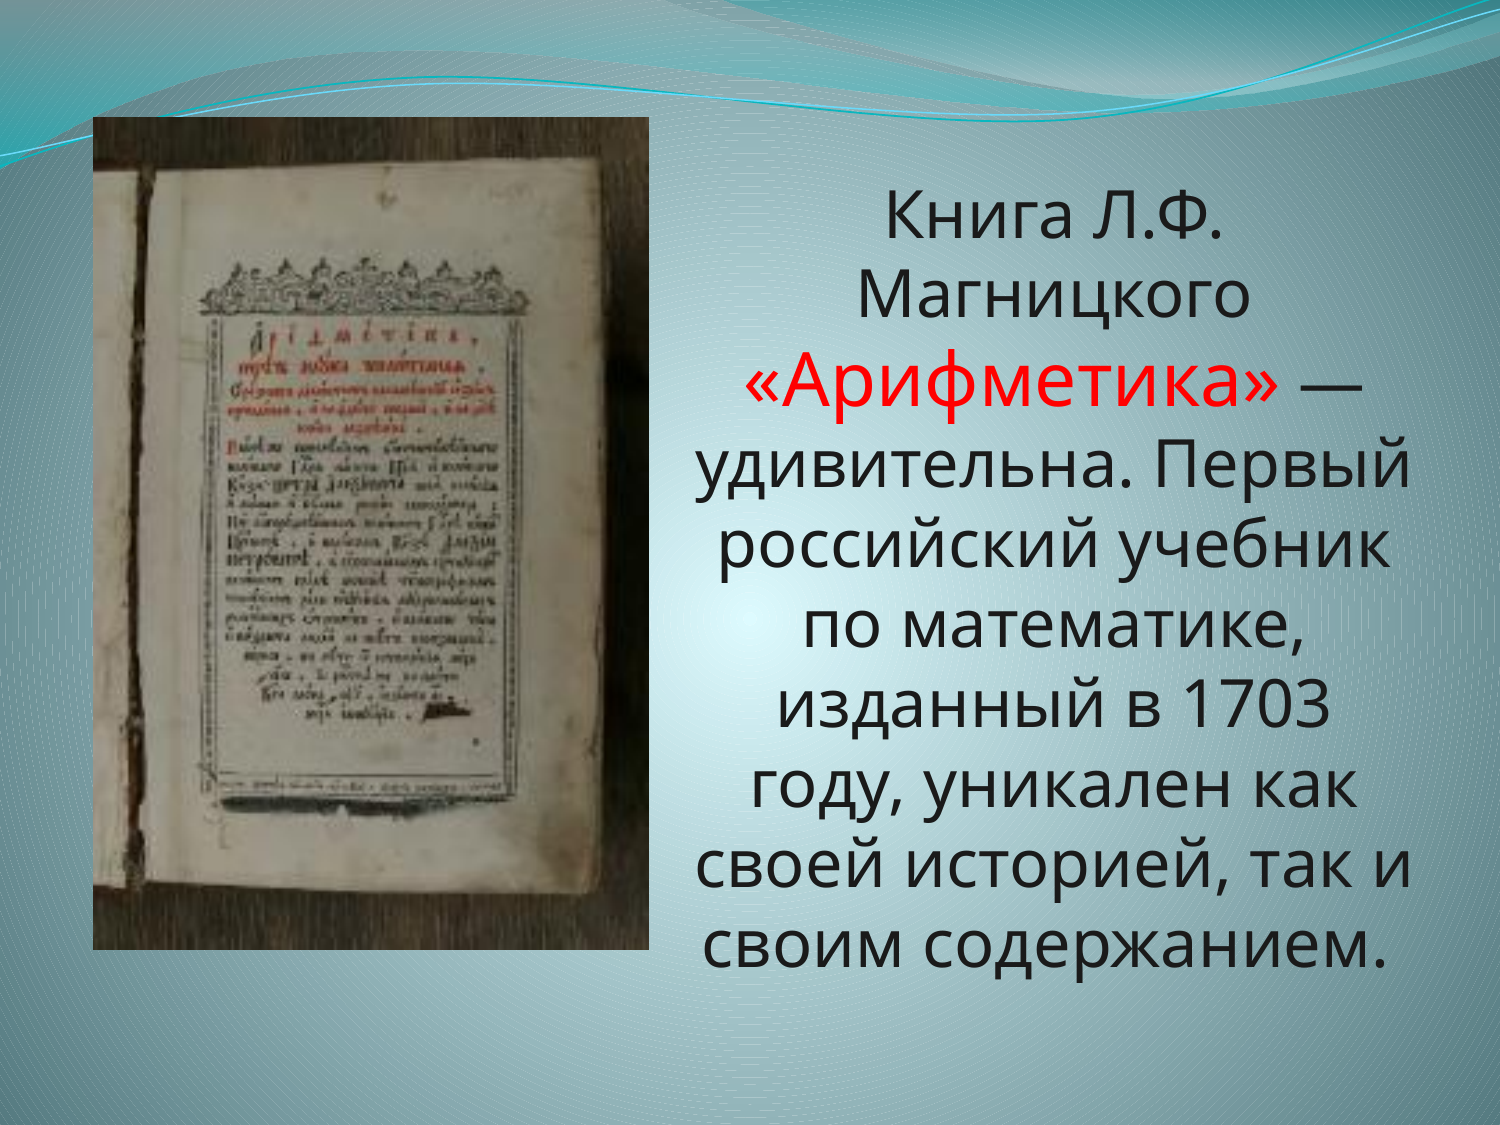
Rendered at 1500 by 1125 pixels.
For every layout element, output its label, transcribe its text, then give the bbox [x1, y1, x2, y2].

picture [93, 116, 649, 950]
text_box Книга Л.Ф. Магницкого «Арифметика» — удивительна. Первый российский учебник по математике, изданный в 1703 году, уникален как своей историей, так и своим содержанием. [679, 163, 1430, 989]
